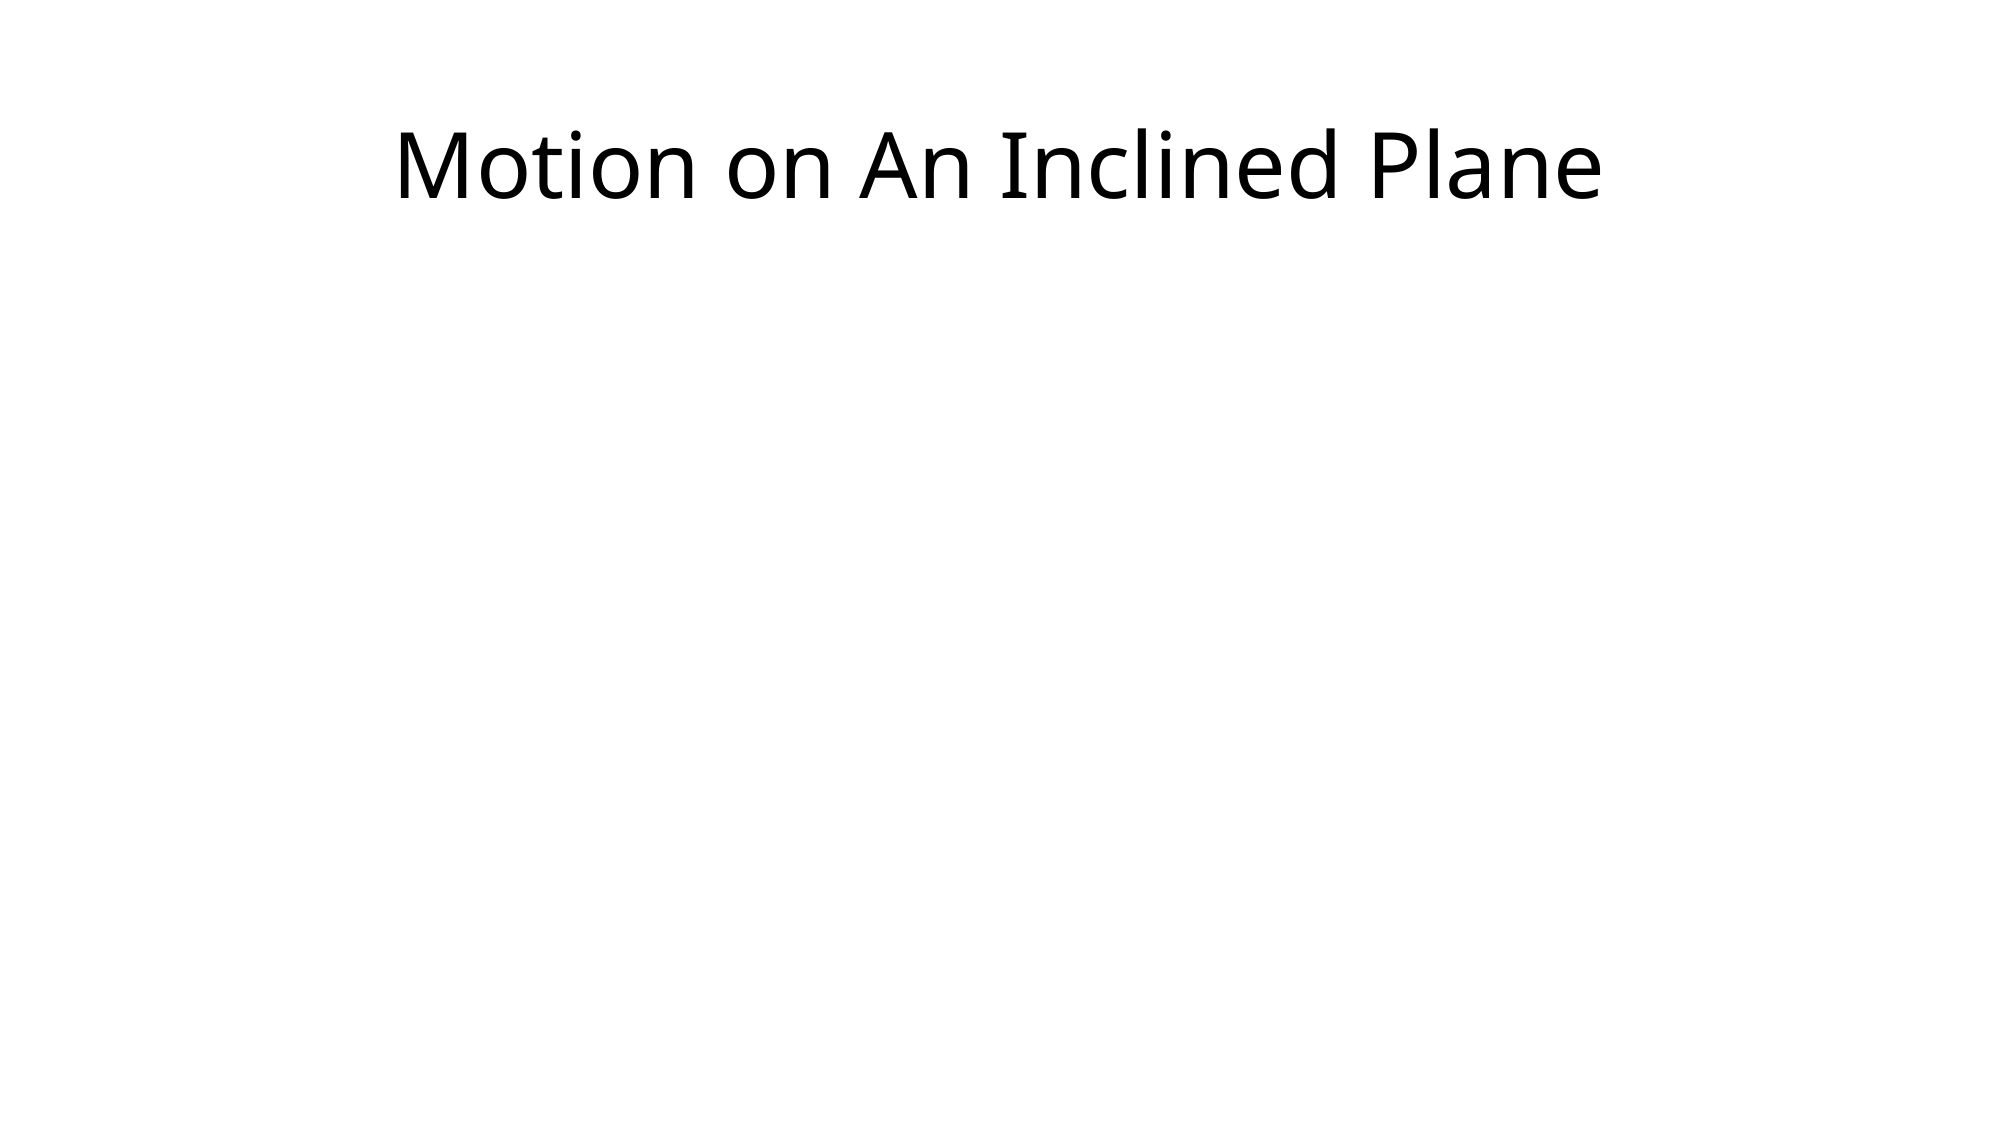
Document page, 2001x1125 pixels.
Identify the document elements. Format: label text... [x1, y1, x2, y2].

title Motion on An Inclined Plane [137, 59, 1863, 278]
